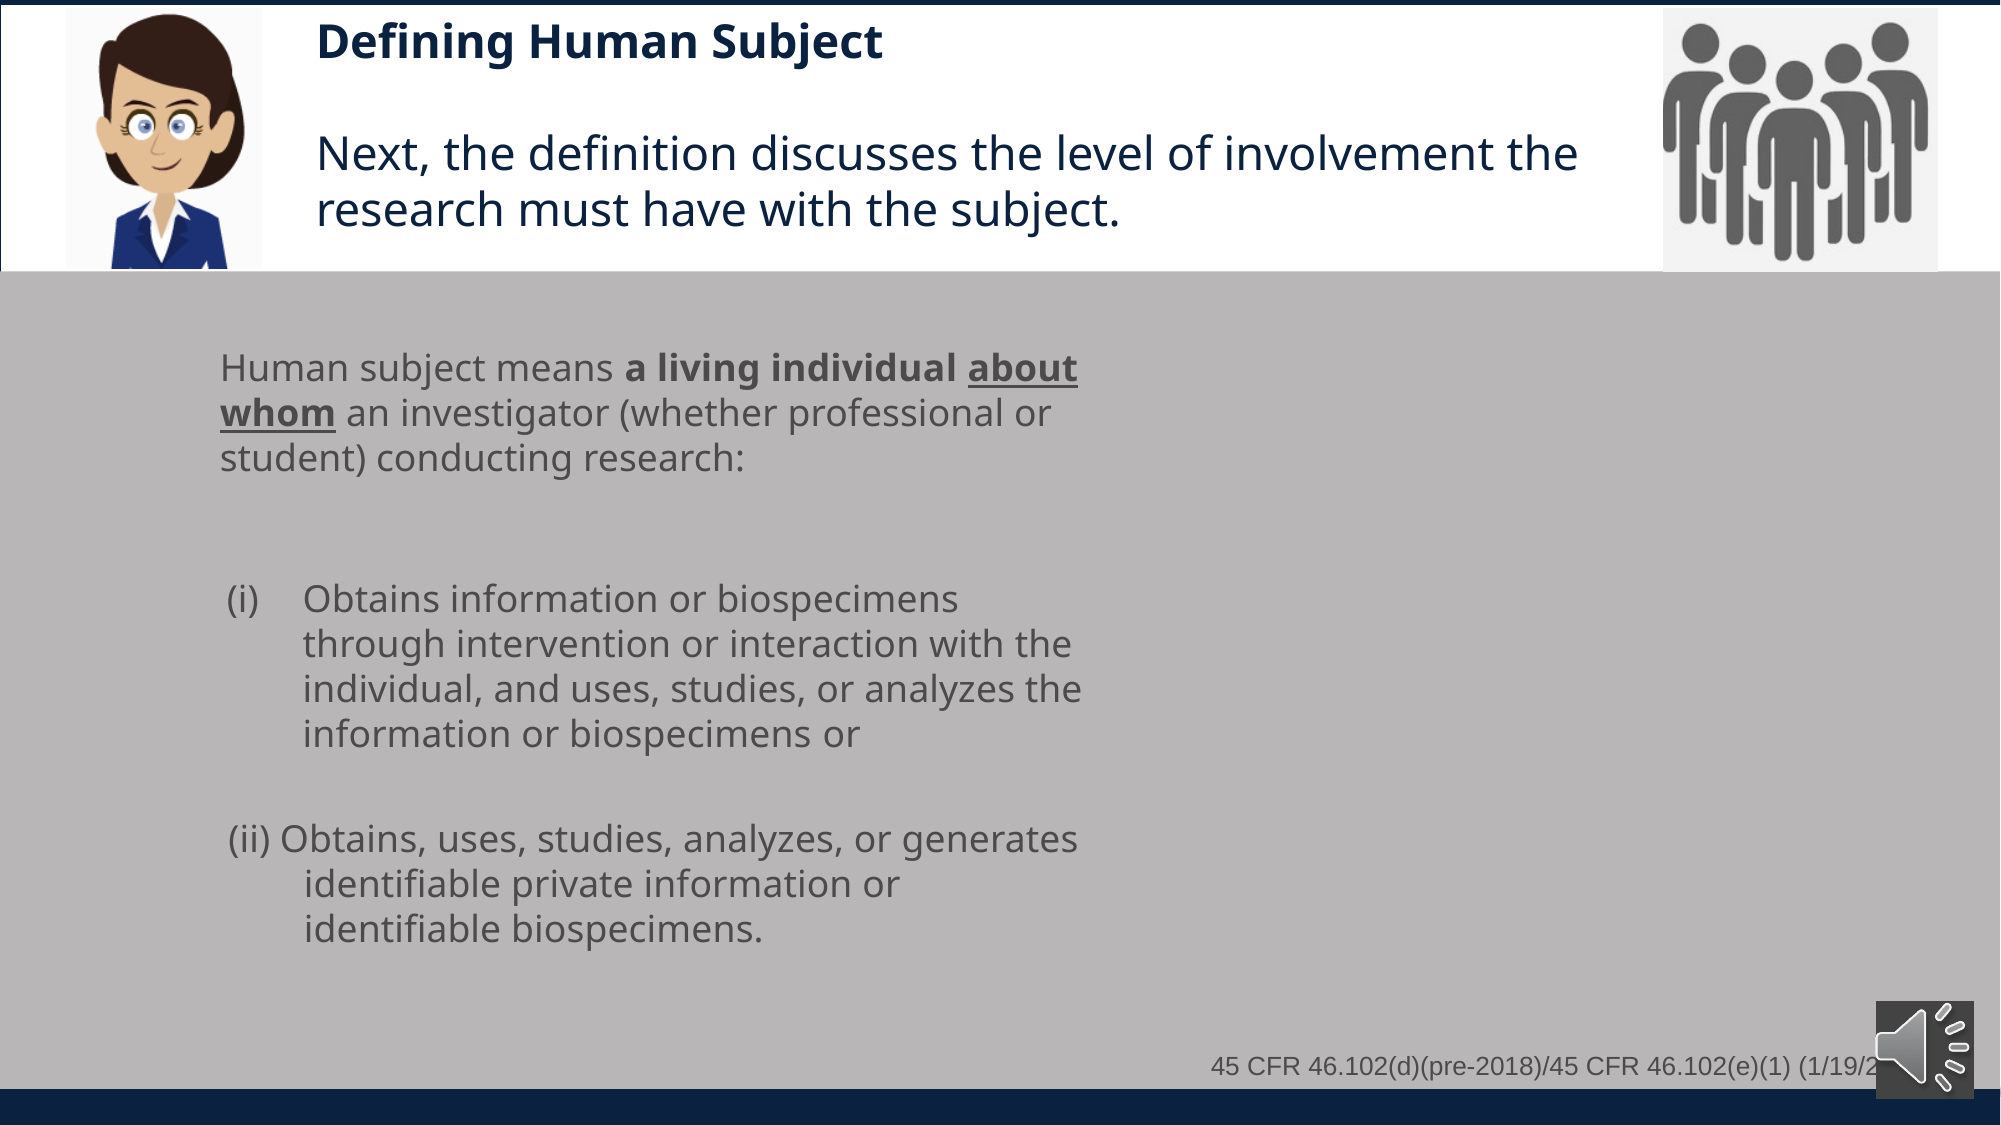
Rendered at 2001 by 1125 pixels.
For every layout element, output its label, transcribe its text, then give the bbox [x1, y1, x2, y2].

text_box [202, 856, 2000, 1125]
text_box 45 CFR 46.102(d)(pre-2018)/45 CFR 46.102(e)(1) (1/19/2017) [1210, 1029, 1869, 1101]
picture [66, 8, 262, 270]
text_box [0, 269, 2000, 1091]
text_box Defining Human Subject Next, the definition discusses the level of involvement the research must have with the subject. [315, 11, 1610, 236]
picture [1874, 999, 1976, 1101]
text_box Human subject means a living individual about whom an investigator (whether professional or student) conducting research: [206, 337, 1103, 486]
text_box (ii) Obtains, uses, studies, analyzes, or generates identifiable private information or identifiable biospecimens. [213, 808, 1110, 958]
text_box Obtains information or biospecimens through intervention or interaction with the individual, and uses, studies, or analyzes the information or biospecimens or [213, 568, 1110, 762]
picture [1663, 8, 1938, 272]
